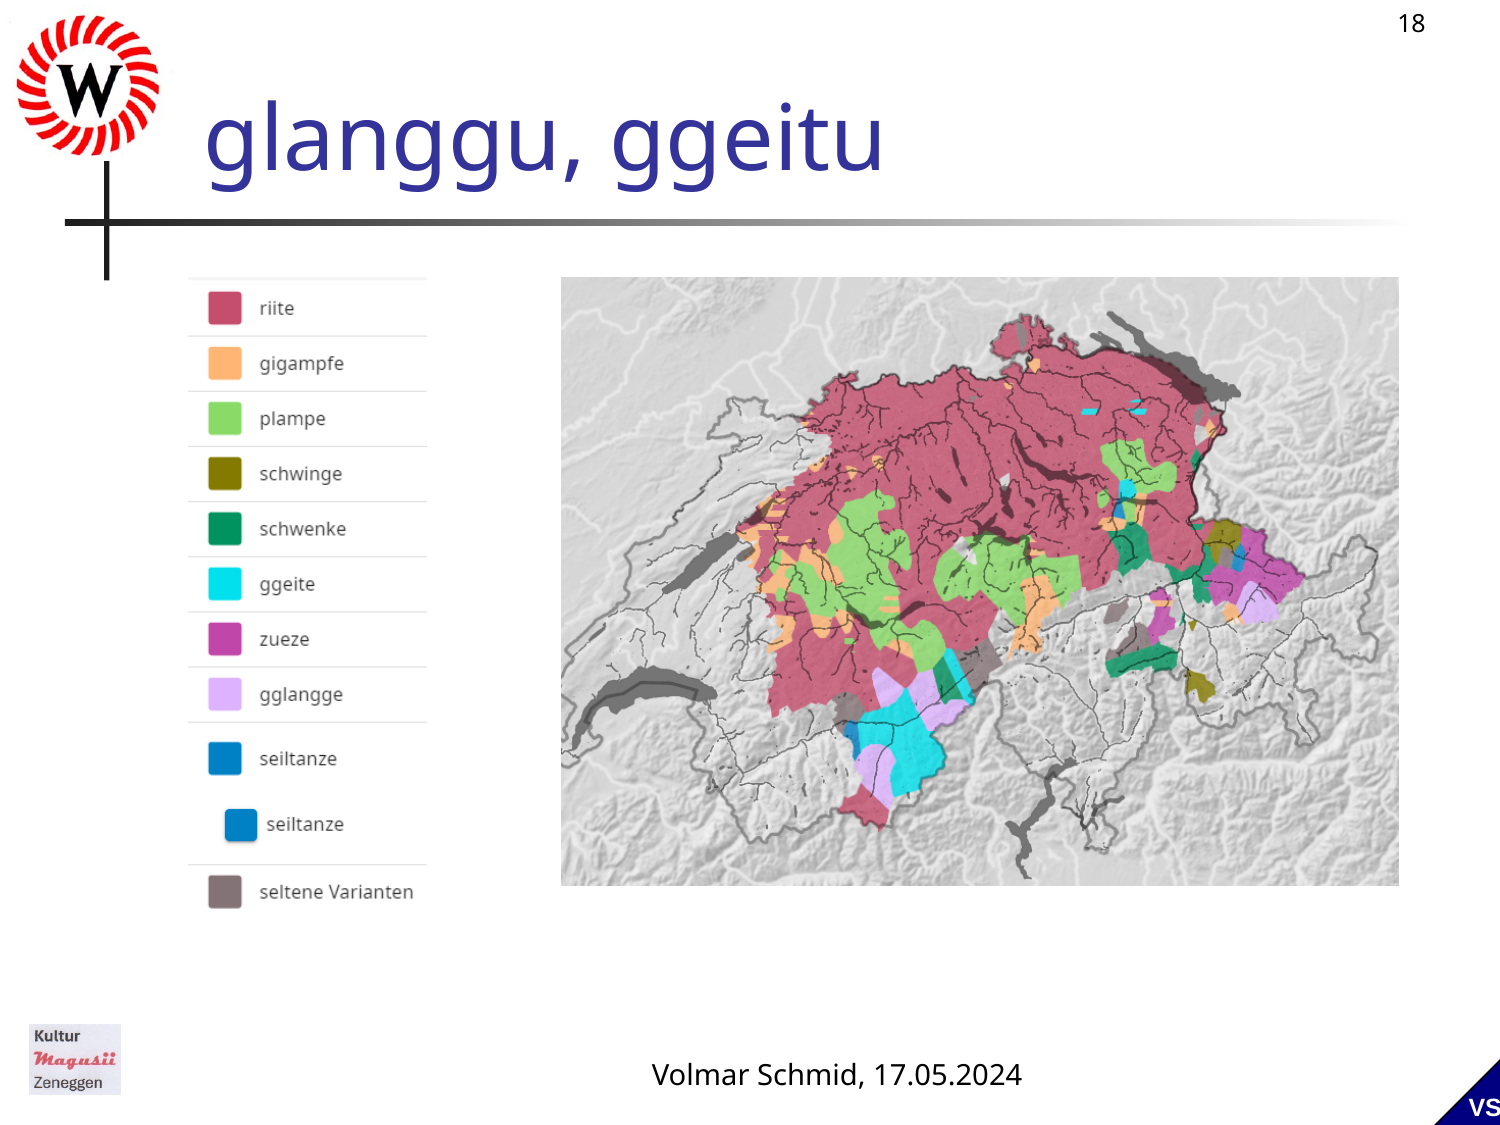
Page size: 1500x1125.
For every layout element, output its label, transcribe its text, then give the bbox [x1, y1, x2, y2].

title glanggu, ggeitu [188, 34, 1468, 197]
picture [560, 277, 1399, 887]
picture [0, 5, 172, 161]
footer Volmar Schmid, 17.05.2024 [599, 1023, 1076, 1100]
picture [188, 277, 427, 909]
picture [29, 1023, 121, 1095]
